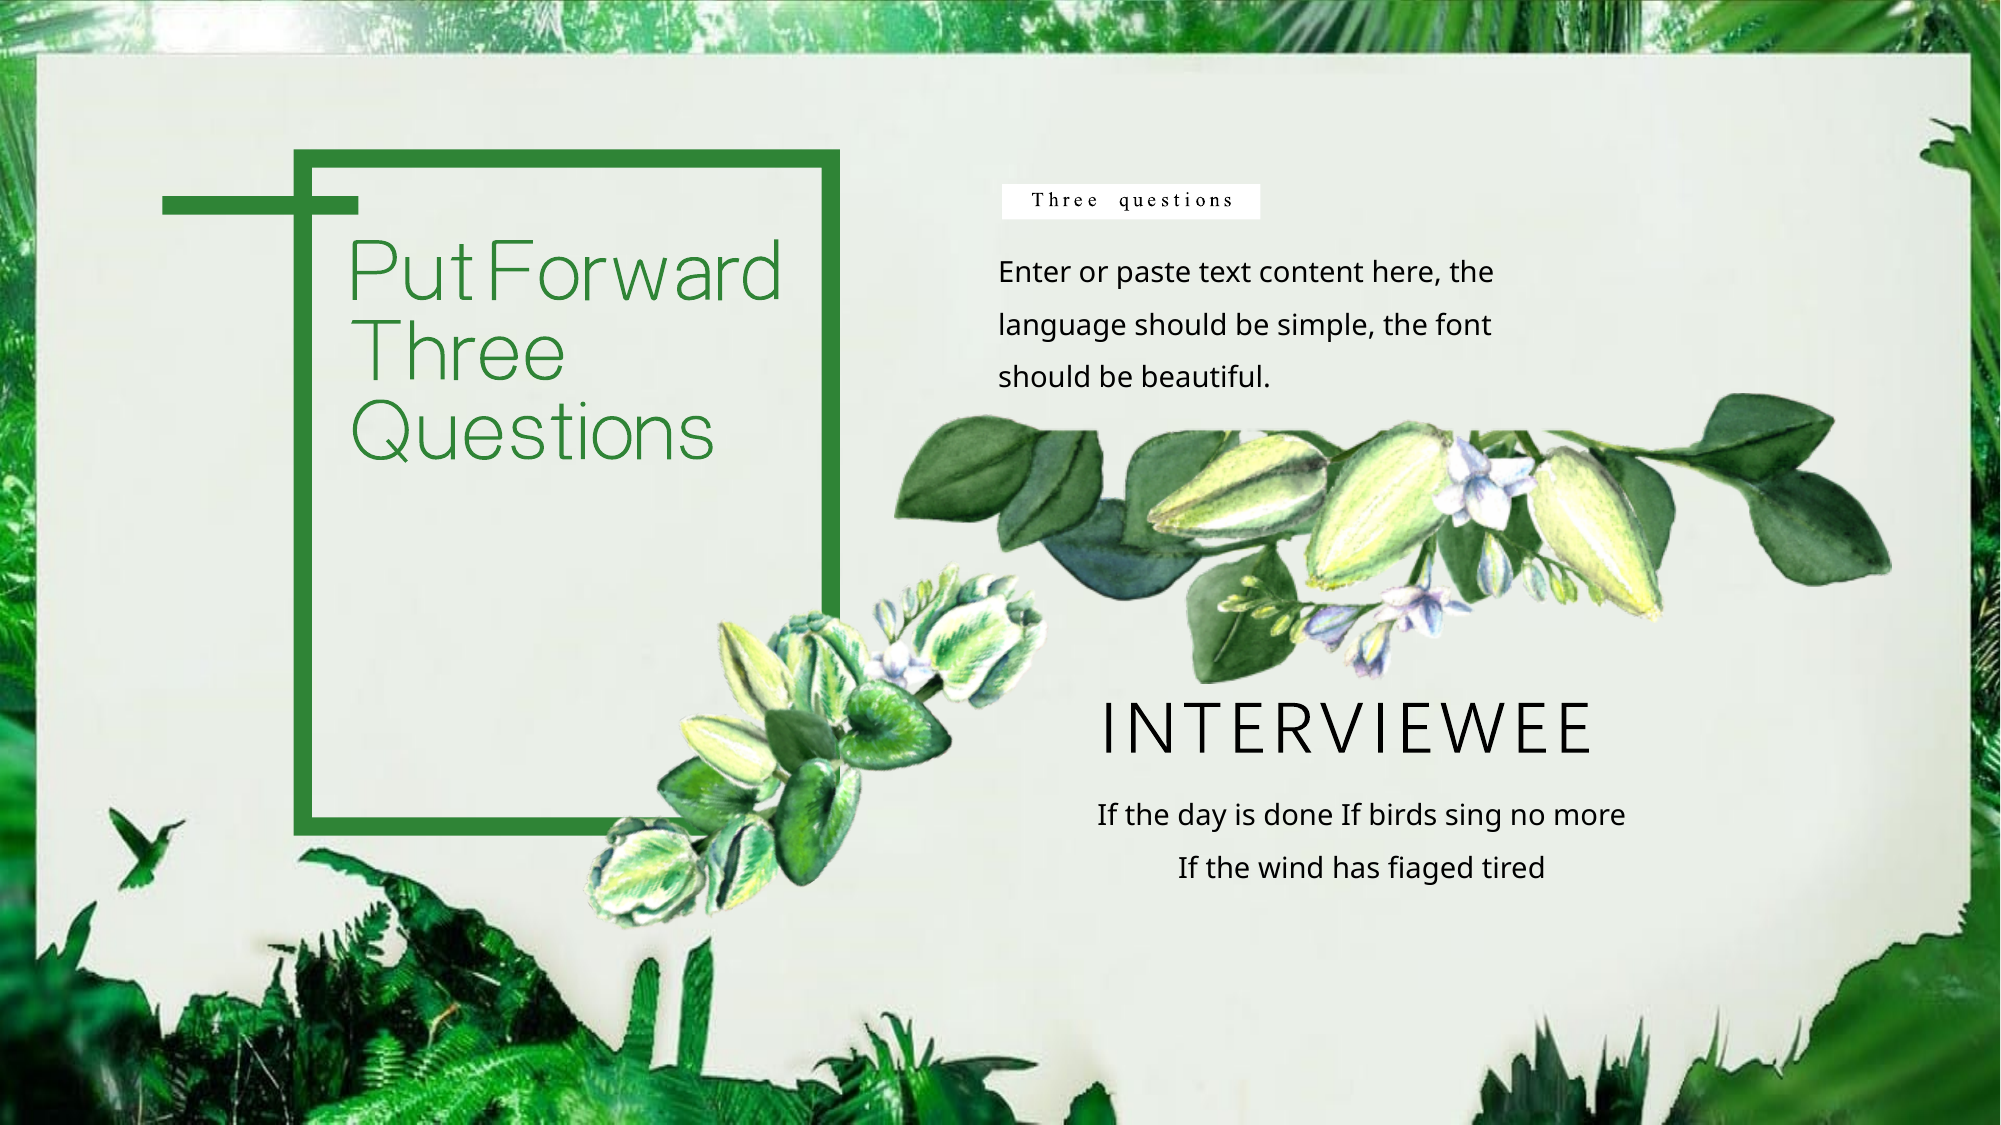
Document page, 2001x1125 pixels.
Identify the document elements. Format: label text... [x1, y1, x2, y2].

text_box [491, 240, 533, 301]
text_box [743, 239, 779, 301]
text_box [580, 416, 585, 460]
text_box [293, 216, 517, 837]
text_box Enter or paste text content here, the language should be simple, the font should be beautiful. [983, 228, 1589, 393]
text_box [539, 256, 579, 301]
text_box [405, 257, 441, 301]
text_box [293, 148, 841, 549]
text_box [410, 320, 445, 380]
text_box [894, 393, 1892, 887]
text_box [525, 336, 564, 381]
text_box [718, 257, 740, 301]
picture [0, 0, 2001, 1125]
text_box [613, 257, 668, 301]
text_box [352, 240, 397, 300]
text_box [680, 415, 713, 460]
text_box [676, 257, 710, 301]
text_box [480, 336, 518, 381]
text_box [637, 416, 672, 460]
text_box [453, 336, 476, 381]
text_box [1002, 184, 1261, 220]
text_box [161, 195, 359, 216]
text_box [352, 399, 409, 463]
text_box [511, 415, 544, 460]
text_box [585, 257, 607, 301]
text_box [464, 416, 503, 460]
text_box [592, 416, 632, 460]
text_box [351, 320, 401, 381]
text_box [450, 244, 473, 300]
text_box [550, 403, 573, 460]
text_box [419, 416, 455, 460]
